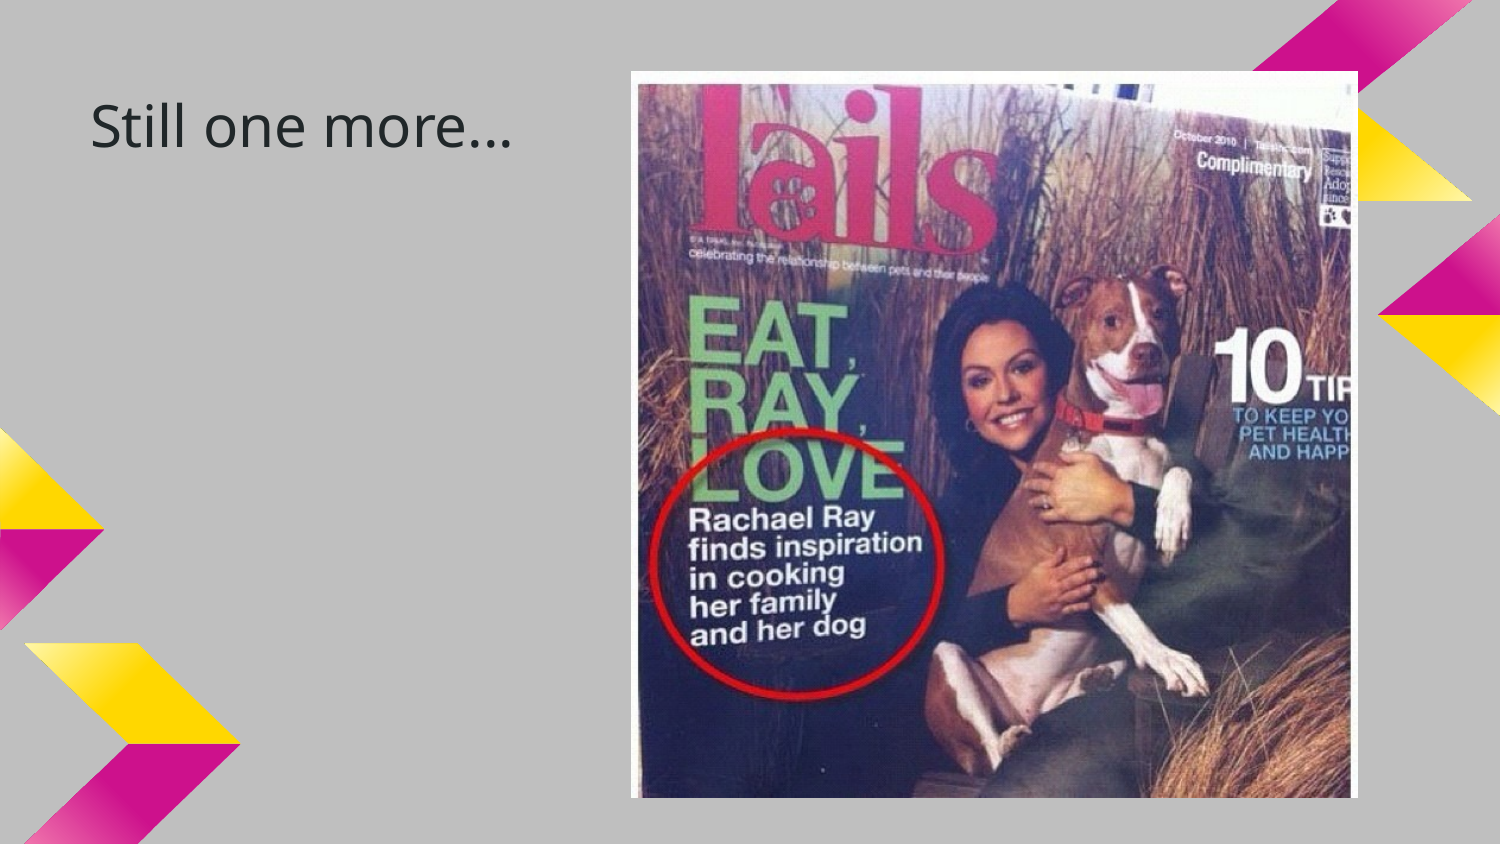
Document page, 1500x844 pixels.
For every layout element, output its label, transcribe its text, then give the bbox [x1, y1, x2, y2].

title Still one more... [75, 33, 1204, 175]
picture [630, 70, 1358, 798]
